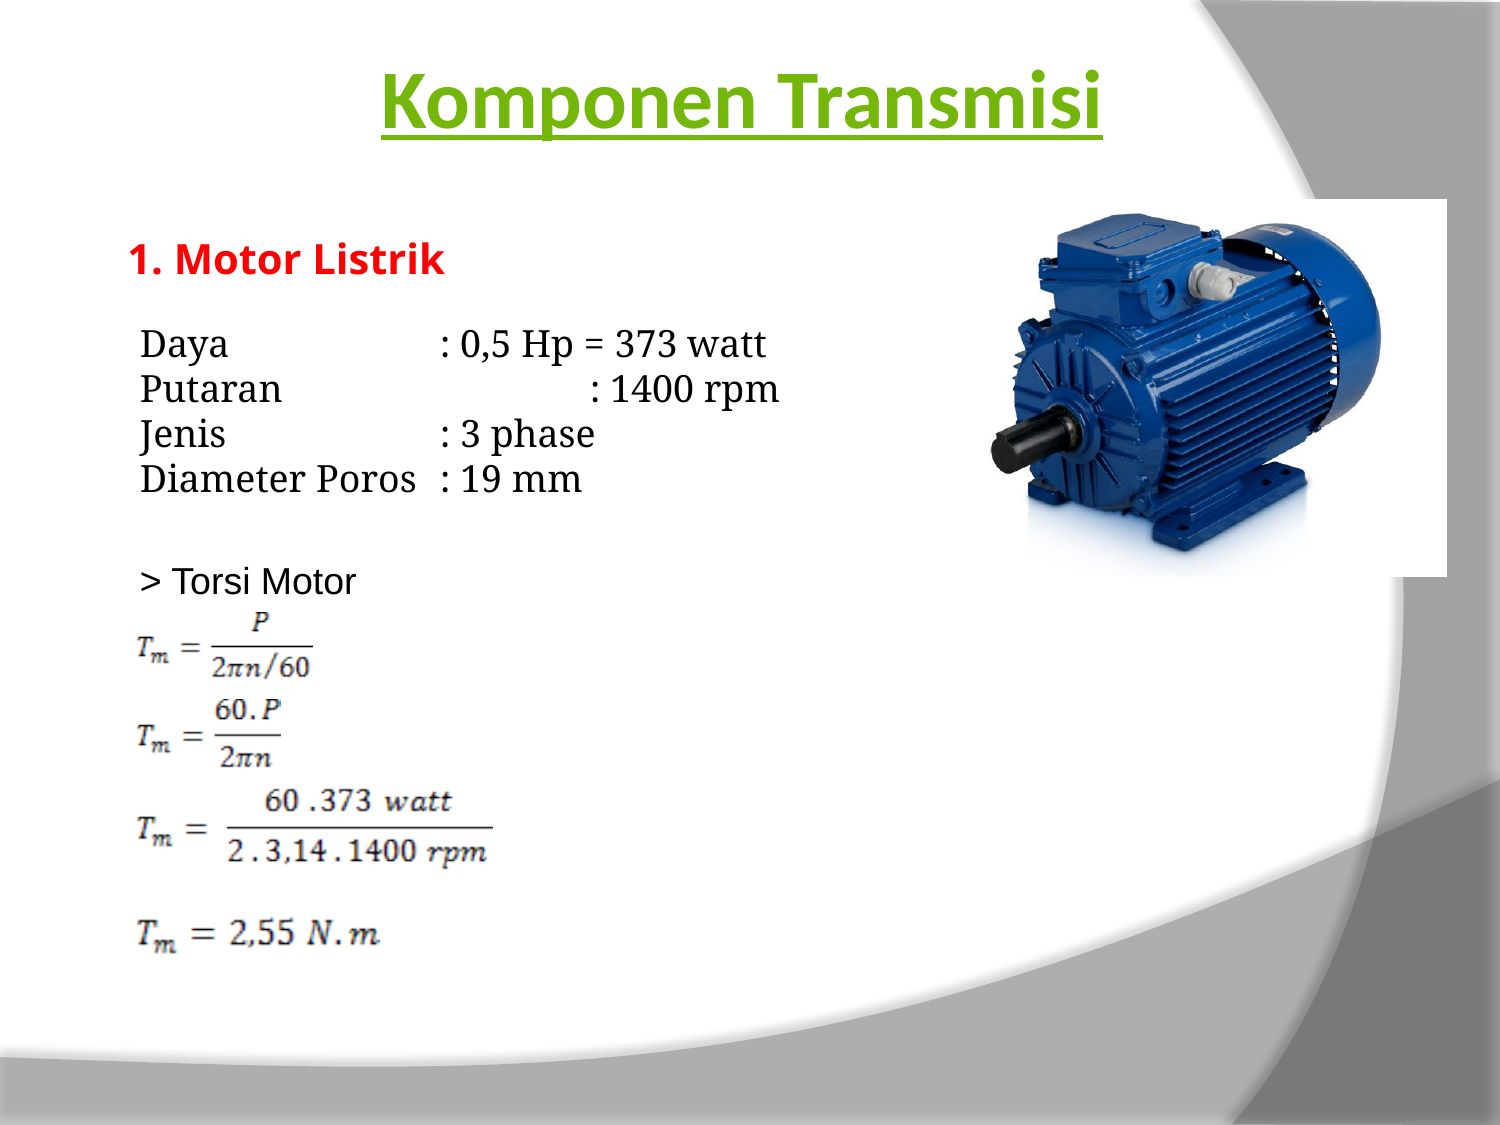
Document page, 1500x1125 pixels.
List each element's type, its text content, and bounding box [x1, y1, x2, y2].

text_box Komponen Transmisi [366, 75, 1119, 103]
picture [137, 699, 281, 776]
picture [899, 199, 1447, 577]
text_box ˃ Torsi Motor [125, 549, 388, 610]
picture [137, 912, 380, 963]
text_box Komponen Transmisi [366, 104, 1119, 124]
text_box [0, 0, 1500, 75]
text_box 1. Motor Listrik [112, 224, 525, 290]
text_box Komponen Transmisi [366, 130, 1119, 153]
picture [137, 612, 313, 689]
text_box Daya : 0,5 Hp = 373 watt Putaran : 1400 rpm Jenis : 3 phase Diameter Poros : 19 mm [124, 312, 875, 508]
picture [137, 787, 493, 876]
